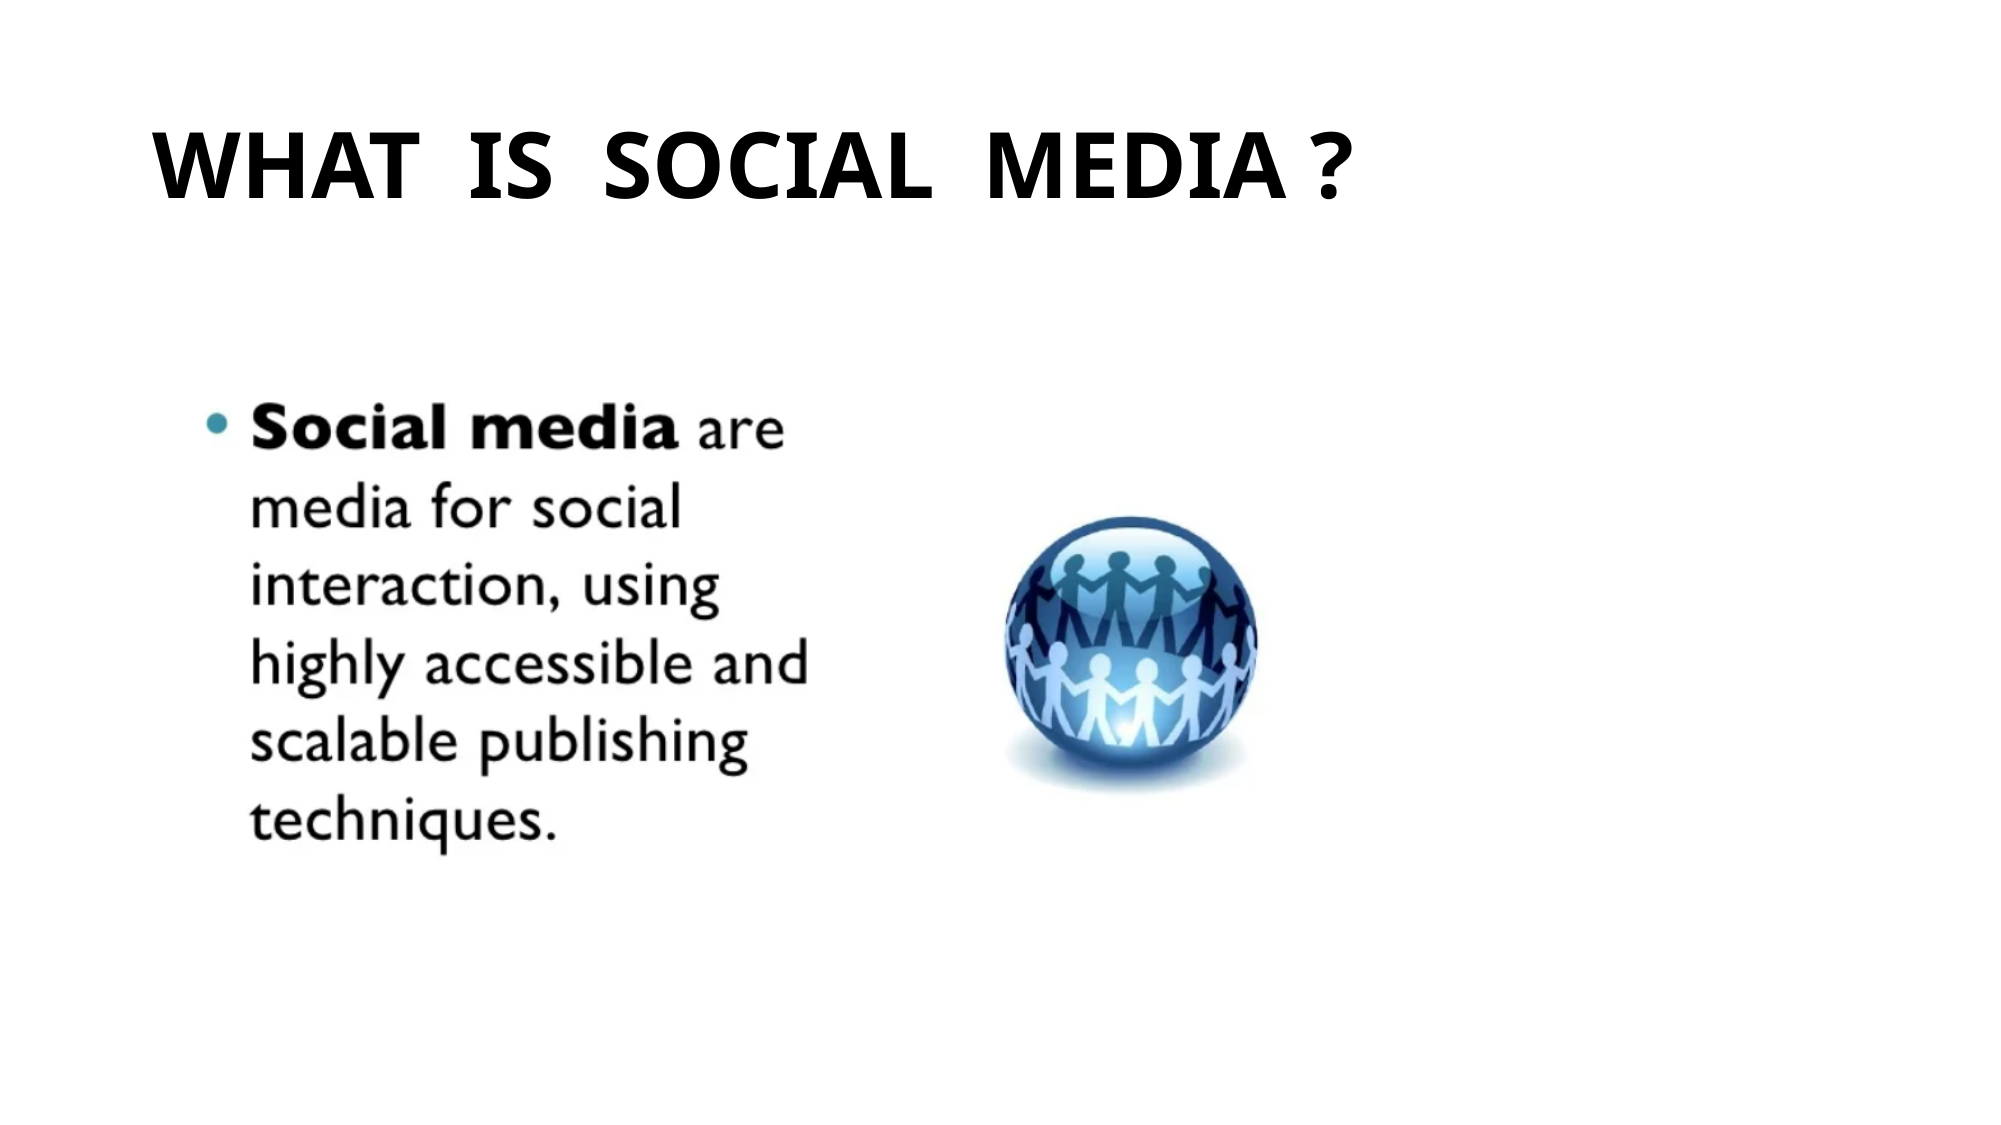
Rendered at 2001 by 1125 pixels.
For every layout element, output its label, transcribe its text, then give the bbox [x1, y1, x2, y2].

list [137, 288, 1366, 935]
title WHAT IS SOCIAL MEDIA ? [137, 59, 1863, 278]
